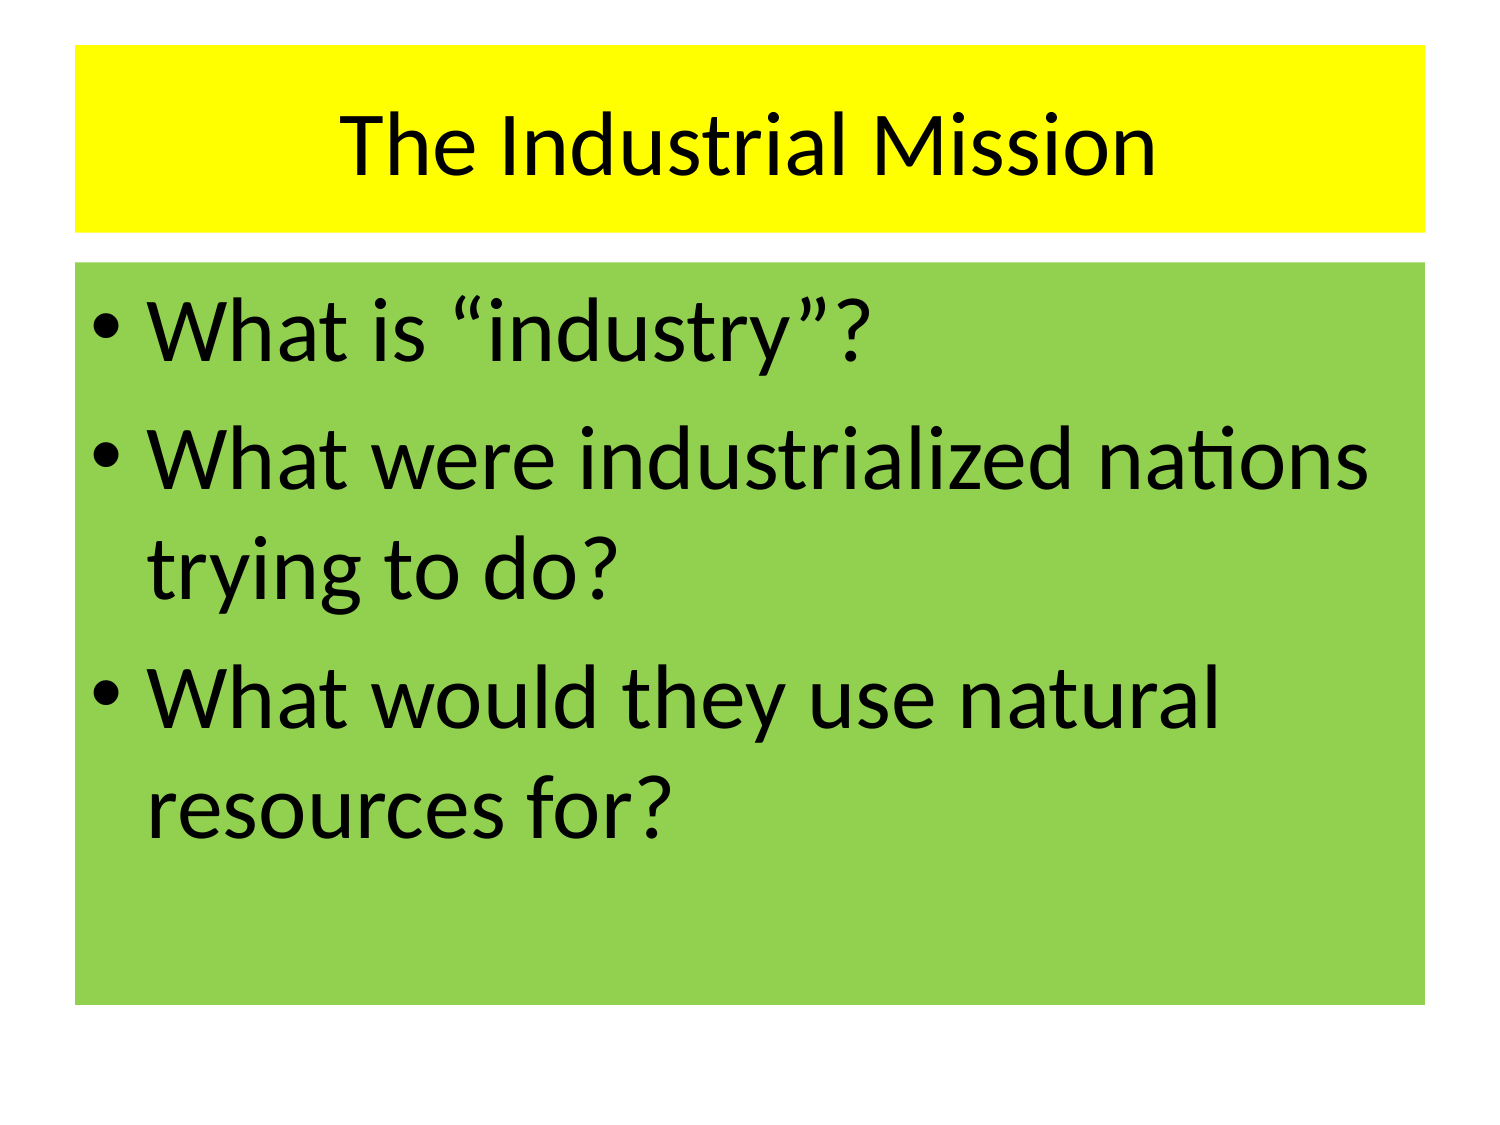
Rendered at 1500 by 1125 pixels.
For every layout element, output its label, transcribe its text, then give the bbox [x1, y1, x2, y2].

list What is “industry”? What were industrialized nations trying to do? What would they use natural resources for? [74, 262, 1426, 1006]
title The Industrial Mission [74, 44, 1426, 233]
